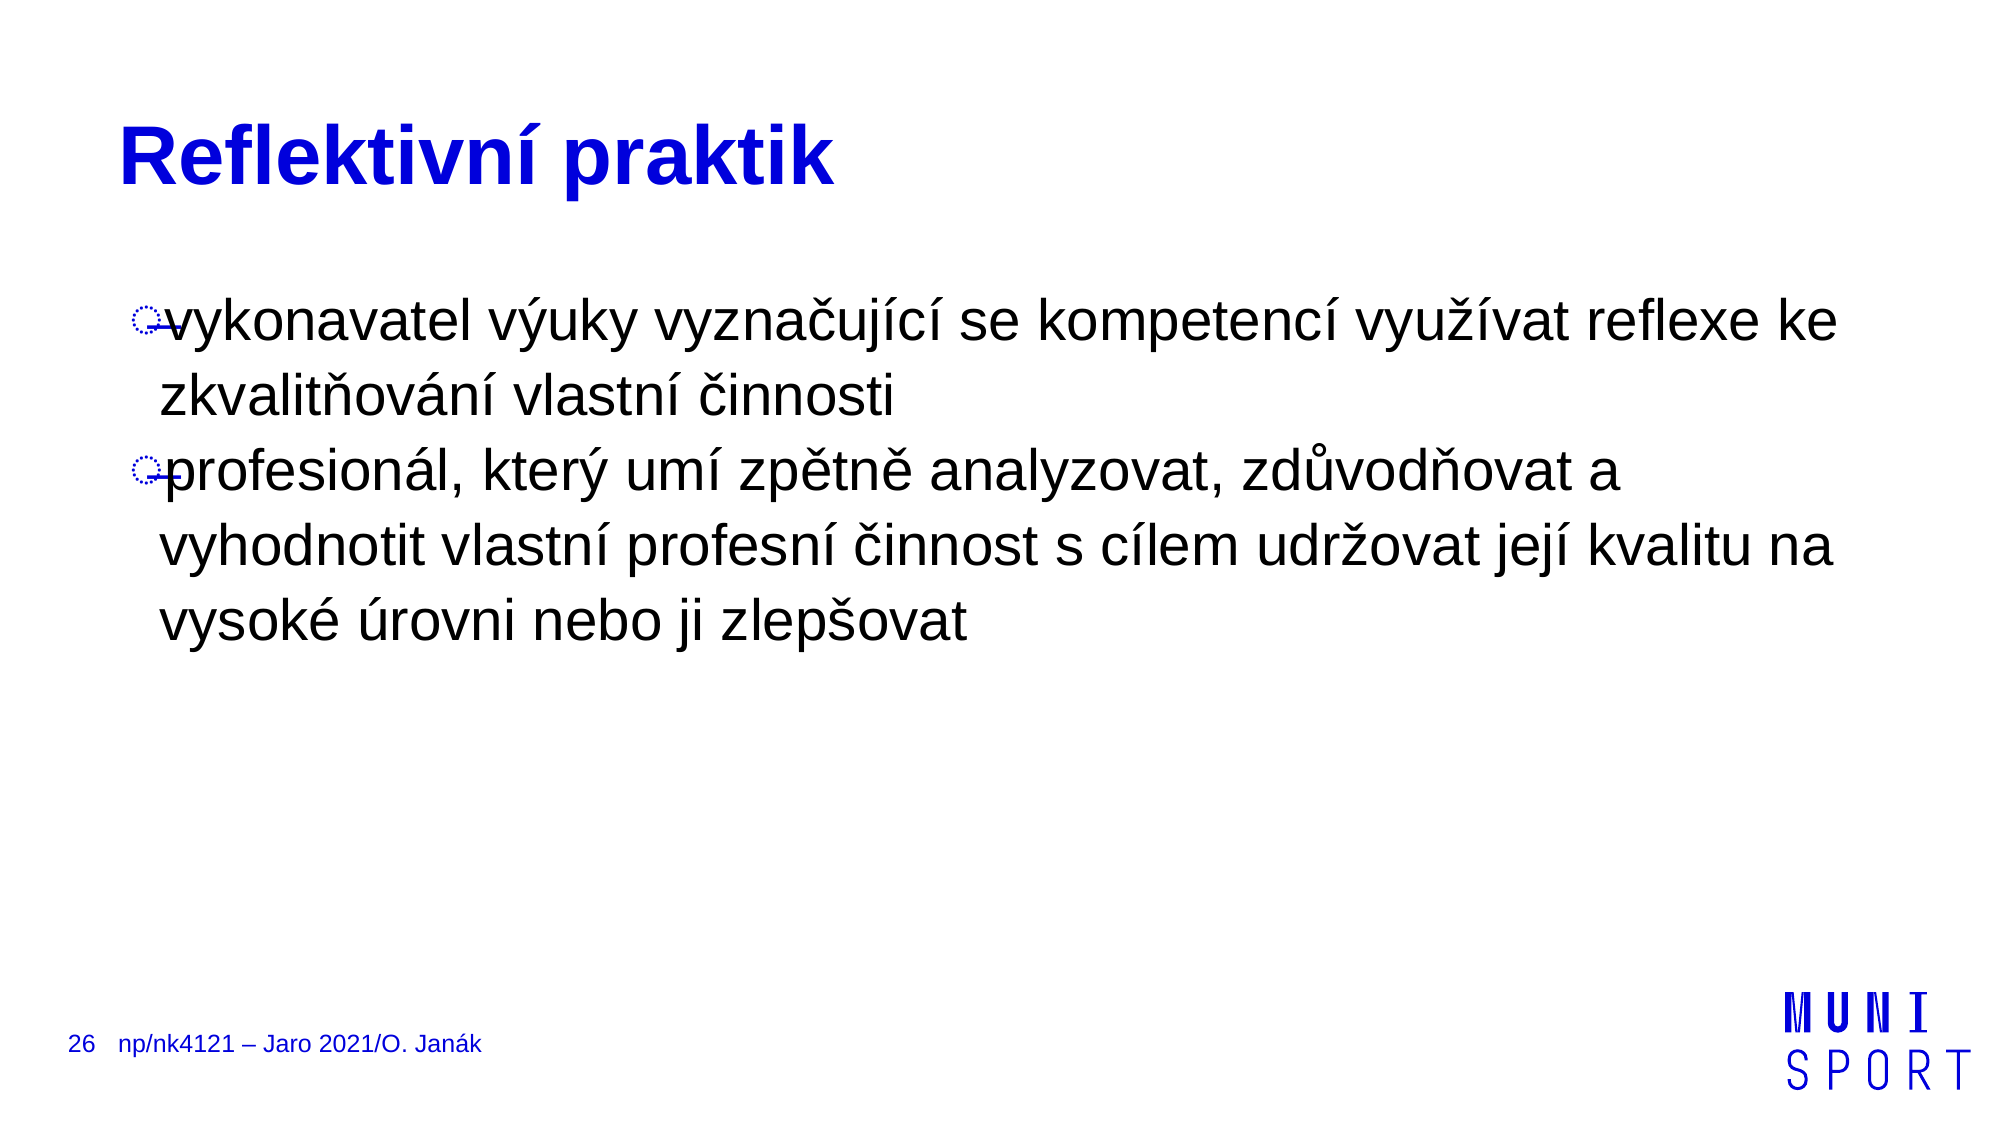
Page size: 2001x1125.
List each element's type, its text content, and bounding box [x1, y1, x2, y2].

list vykonavatel výuky vyznačující se kompetencí využívat reflexe ke zkvalitňování vlastní činnosti profesionál, který umí zpětně analyzovat, zdůvodňovat a vyhodnotit vlastní profesní činnost s cílem udržovat její kvalitu na vysoké úrovni nebo ji zlepšovat [118, 277, 1883, 957]
slide_number 26 [67, 1021, 110, 1063]
footer np/nk4121 – Jaro 2021/O. Janák [118, 1021, 1418, 1063]
title Reflektivní praktik [118, 118, 1883, 193]
